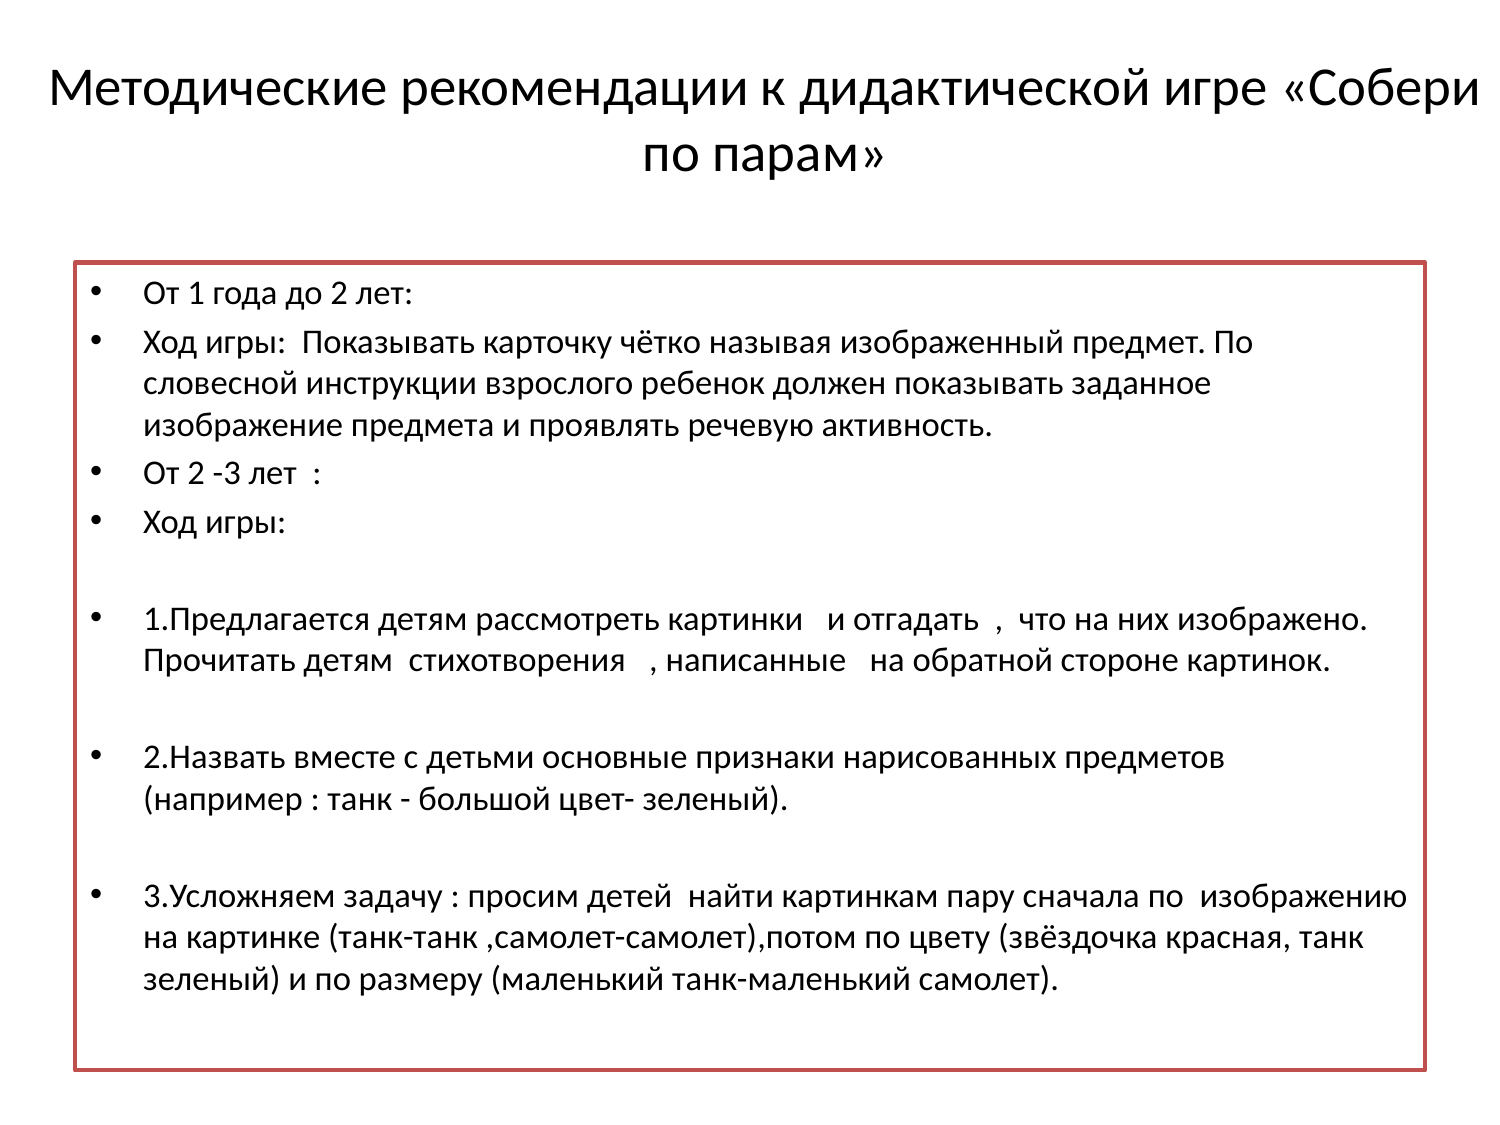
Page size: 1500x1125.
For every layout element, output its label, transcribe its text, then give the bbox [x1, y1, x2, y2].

list От 1 года до 2 лет: Ход игры: Показывать карточку чётко называя изображенный предмет. По словесной инструкции взрослого ребенок должен показывать заданное изображение предмета и проявлять речевую активность. От 2 -3 лет : Ход игры: 1.Предлагается детям рассмотреть картинки и отгадать , что на них изображено. Прочитать детям стихотворения , написанные на обратной стороне картинок. 2.Назвать вместе с детьми основные признаки нарисованных предметов (например : танк - большой цвет- зеленый). 3.Усложняем задачу : просим детей найти картинкам пару сначала по изображению на картинке (танк-танк ,самолет-самолет),потом по цвету (звёздочка красная, танк зеленый) и по размеру (маленький танк-маленький самолет). [73, 260, 1427, 1072]
title Методические рекомендации к дидактической игре «Собери по парам» [29, 42, 1500, 256]
